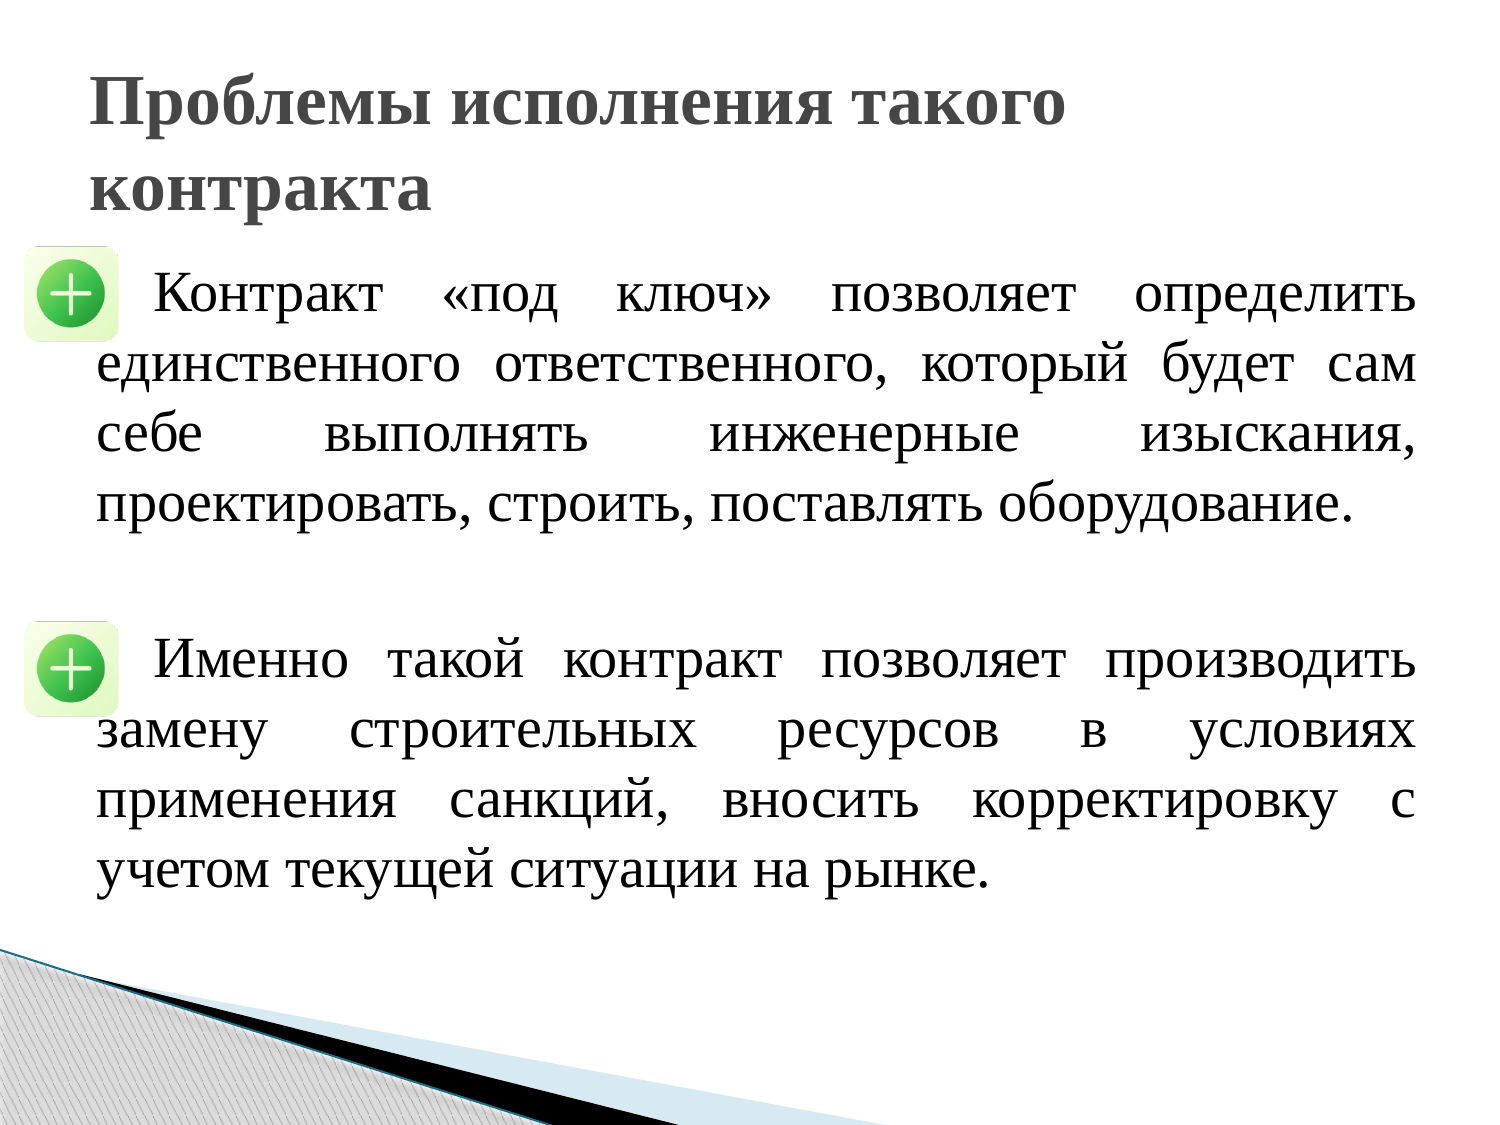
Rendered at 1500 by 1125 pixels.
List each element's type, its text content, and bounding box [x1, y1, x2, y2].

list Контракт «под ключ» позволяет определить единственного ответственного, который будет сам себе выполнять инженерные изыскания, проектировать, строить, поставлять оборудование. Именно такой контракт позволяет производить замену строительных ресурсов в условиях применения санкций, вносить корректировку с учетом текущей ситуации на рынке. [82, 246, 1432, 989]
picture [0, 597, 141, 739]
title Проблемы исполнения такого контракта [75, 45, 1425, 233]
picture [0, 222, 141, 364]
